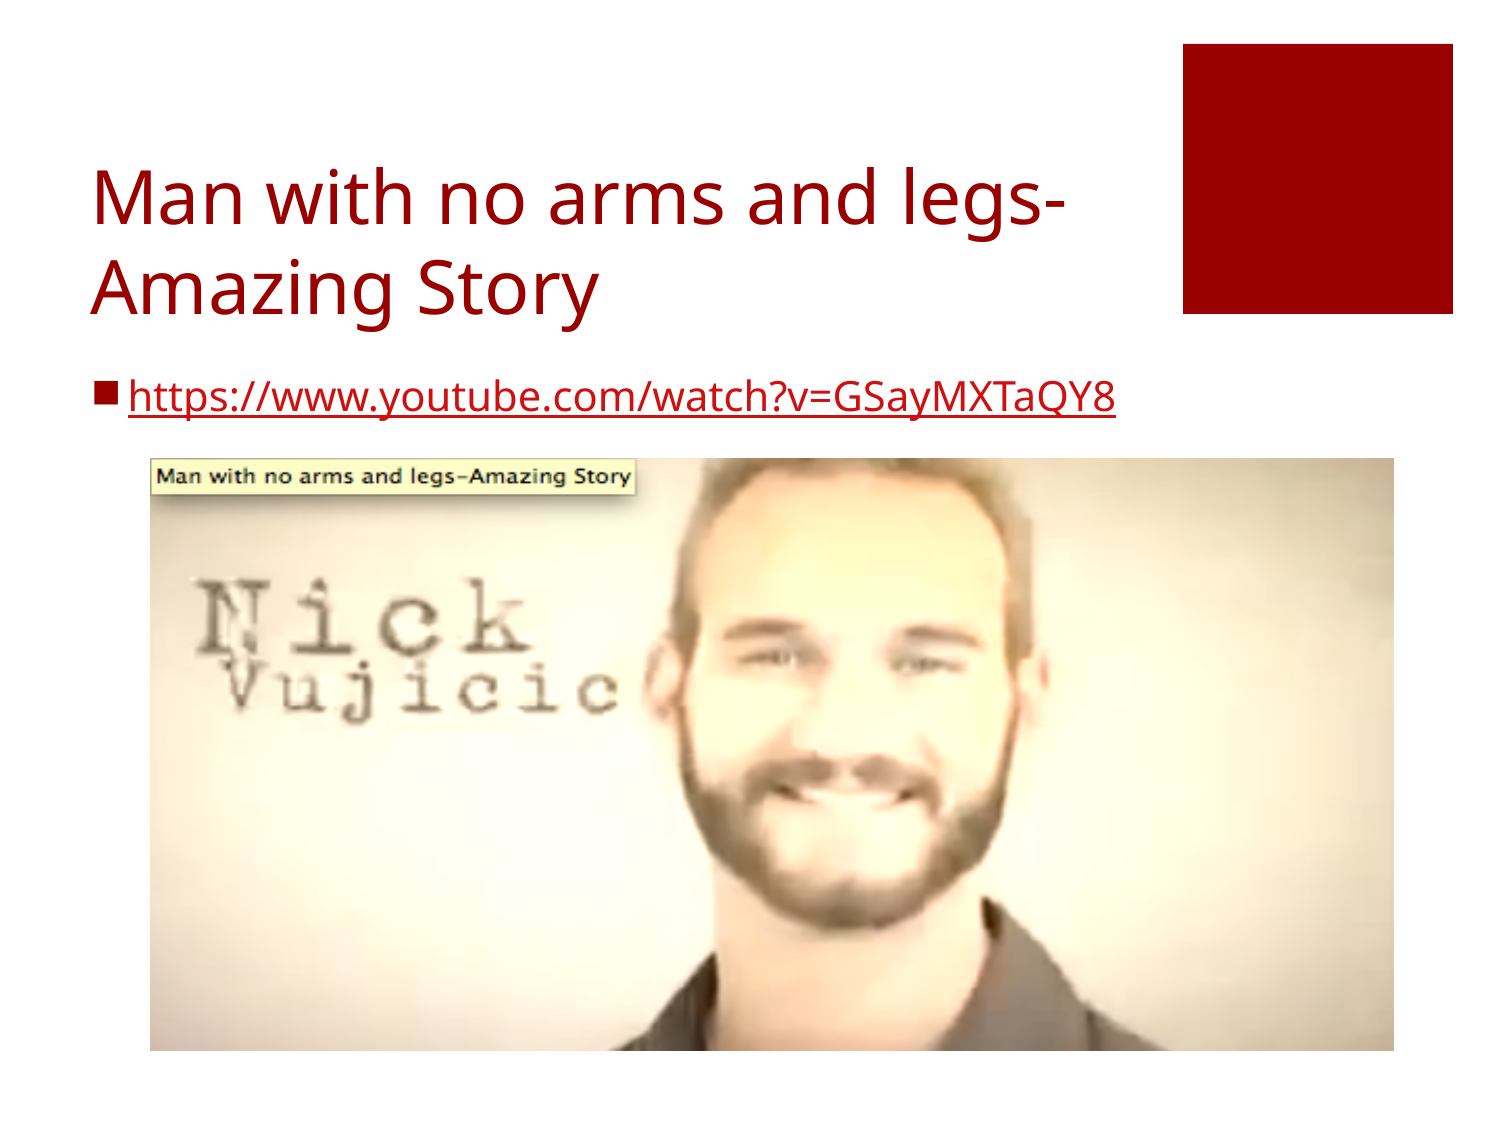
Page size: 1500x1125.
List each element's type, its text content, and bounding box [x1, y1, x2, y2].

list https://www.youtube.com/watch?v=GSayMXTaQY8 [75, 362, 1432, 1005]
picture [149, 457, 1395, 1052]
title Man with no arms and legs-Amazing Story [75, 149, 1143, 338]
